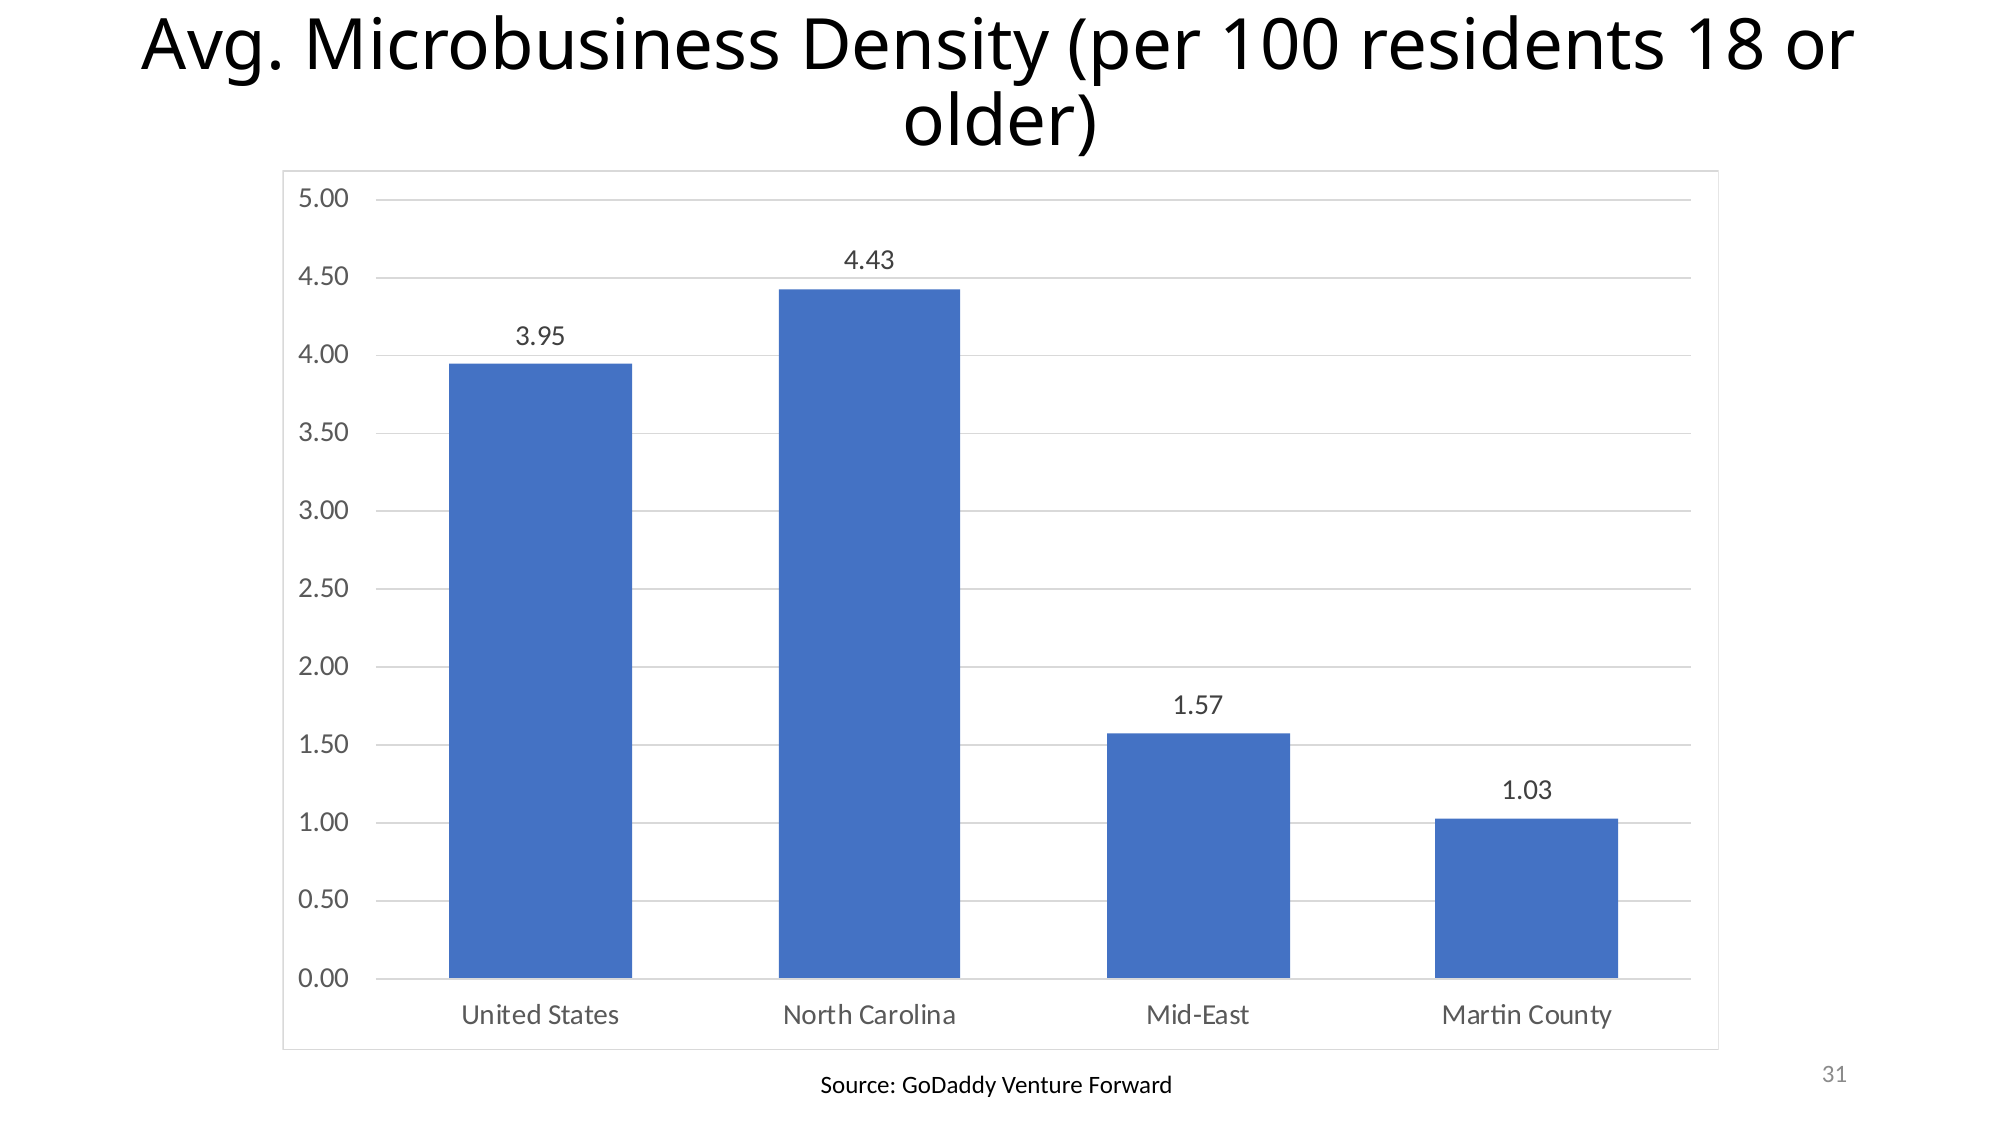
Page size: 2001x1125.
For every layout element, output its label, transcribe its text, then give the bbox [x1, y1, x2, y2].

text_box Source: GoDaddy Venture Forward [805, 1061, 1195, 1106]
picture [281, 168, 1719, 1050]
title Avg. Microbusiness Density (per 100 residents 18 or older) [24, 0, 1975, 169]
slide_number 31 [1412, 1042, 1863, 1103]
